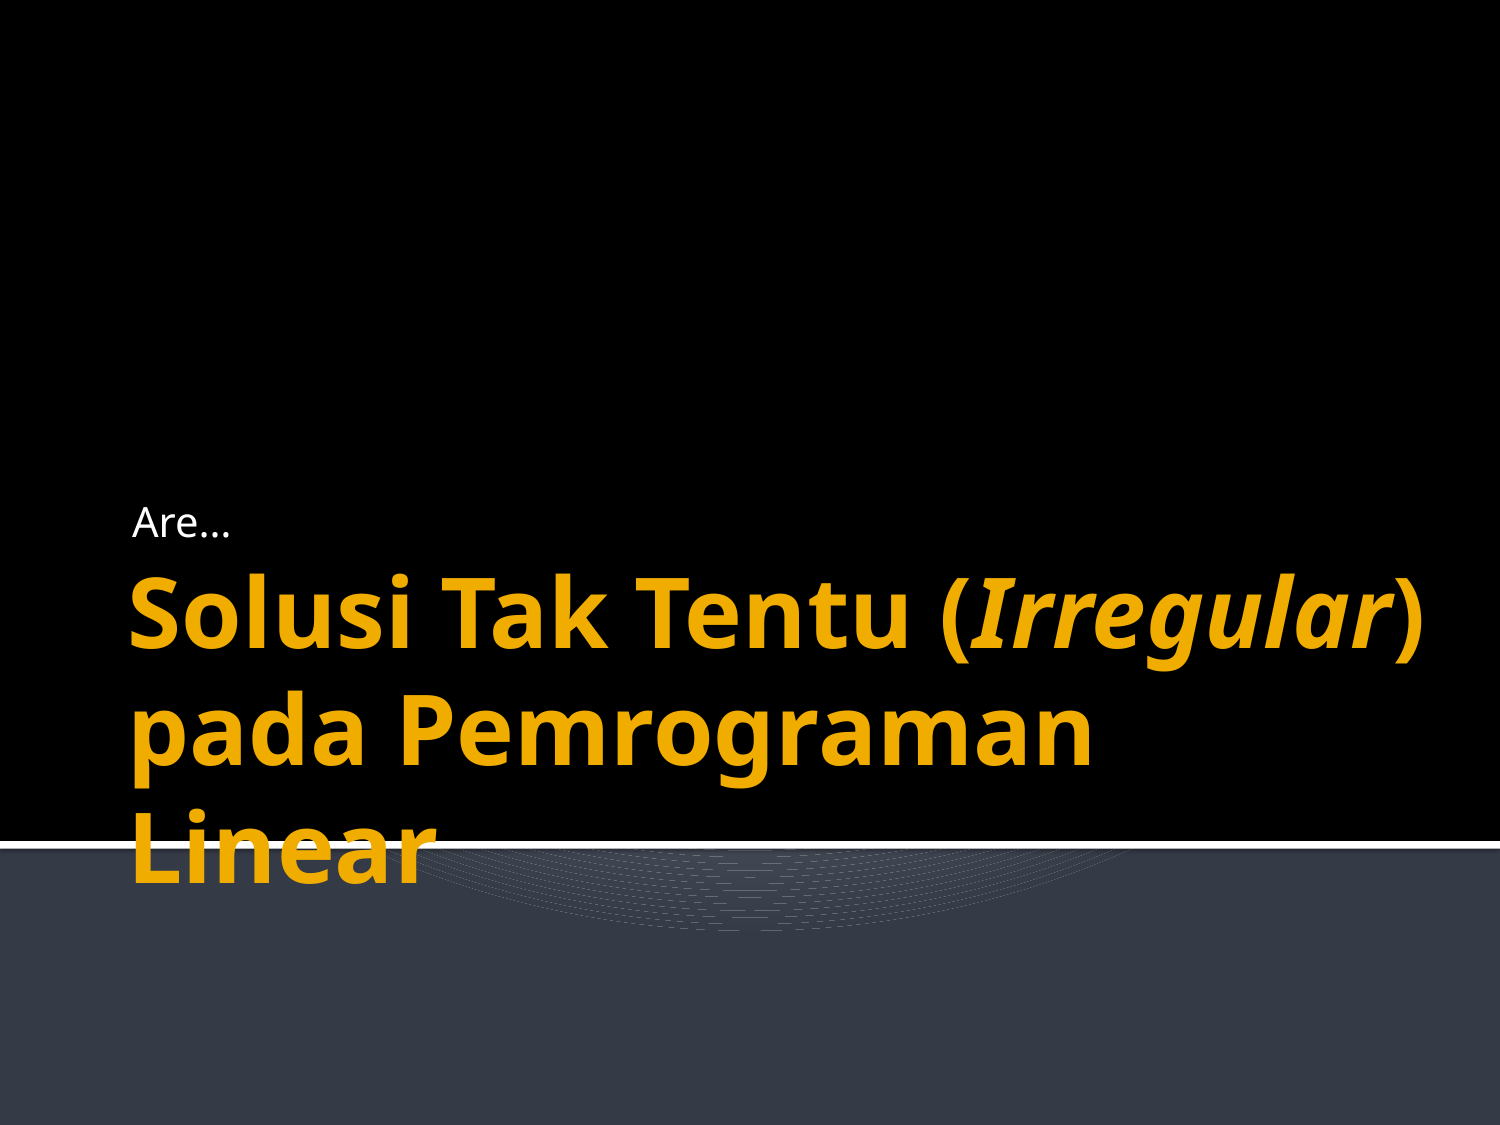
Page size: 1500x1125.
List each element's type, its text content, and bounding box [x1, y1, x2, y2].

title Solusi Tak Tentu (Irregular) pada Pemrograman Linear [112, 550, 1438, 825]
subtitle Are… [112, 299, 1388, 547]
